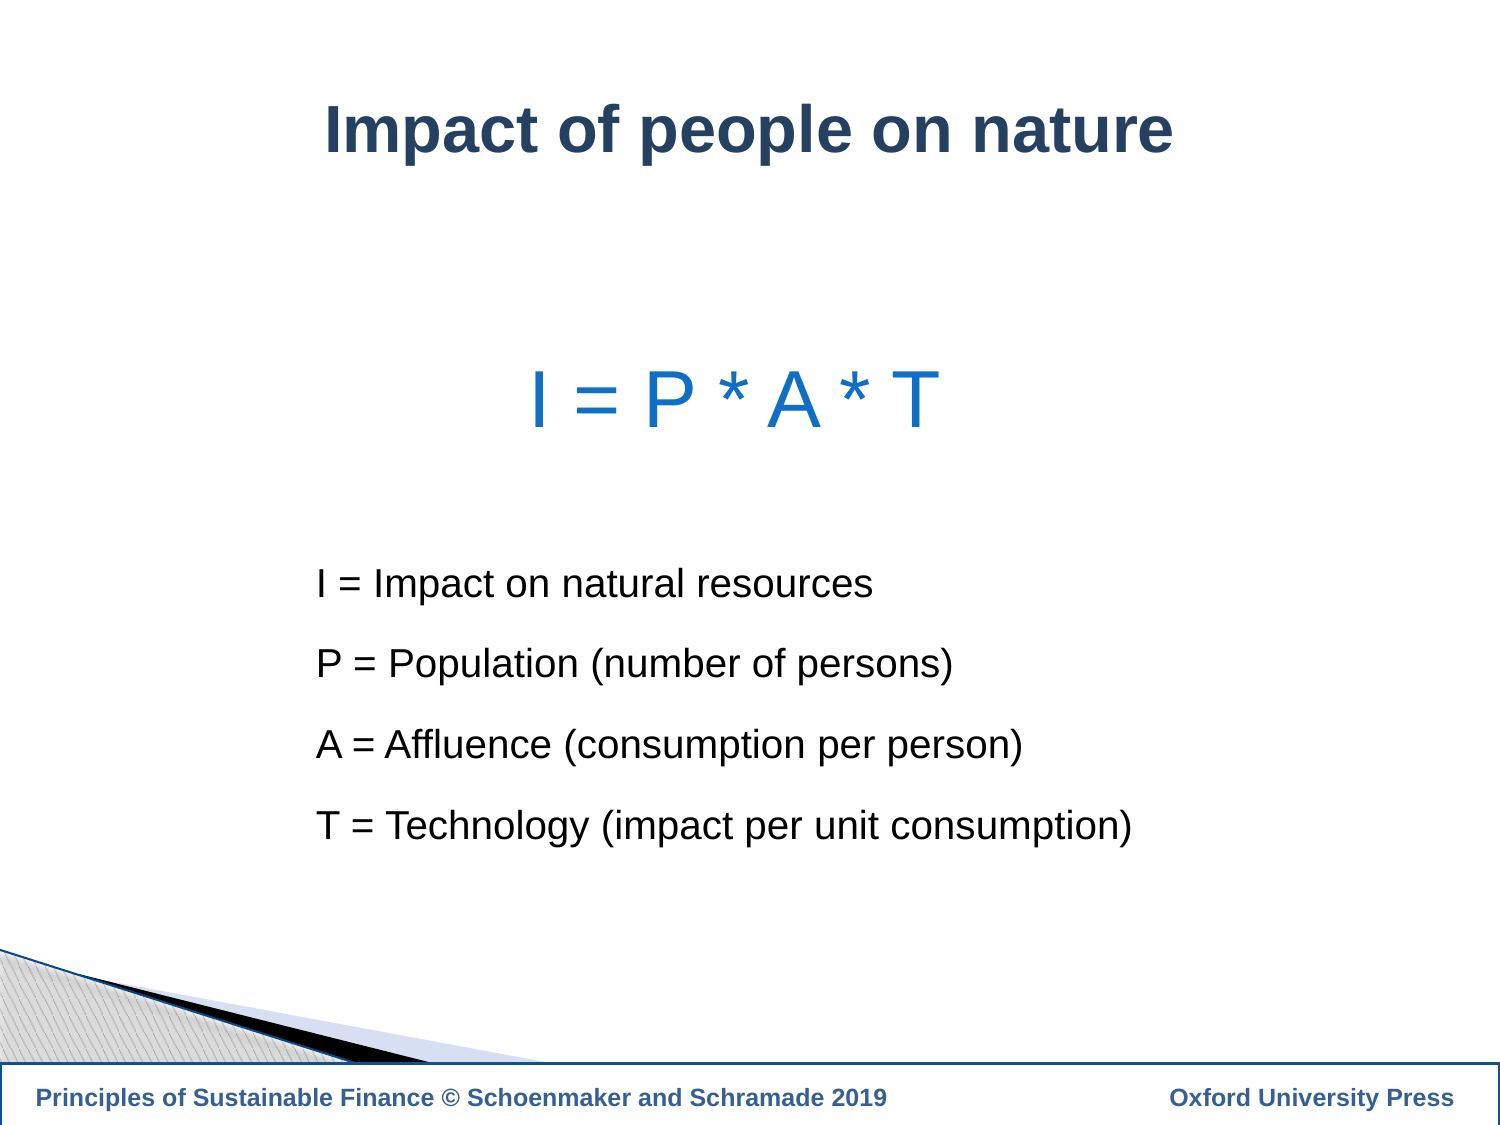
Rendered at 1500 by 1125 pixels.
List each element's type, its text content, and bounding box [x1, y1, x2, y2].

text_box Principles of Sustainable Finance © Schoenmaker and Schramade 2019 Oxford University Press [0, 1063, 1500, 1125]
text_box I = P * A * T I = Impact on natural resources P = Population (number of persons) A = Affluence (consumption per person) T = Technology (impact per unit consumption) [301, 290, 1247, 858]
text_box Impact of people on nature [41, 78, 1459, 185]
slide_number 5 [1116, 1059, 1467, 1063]
